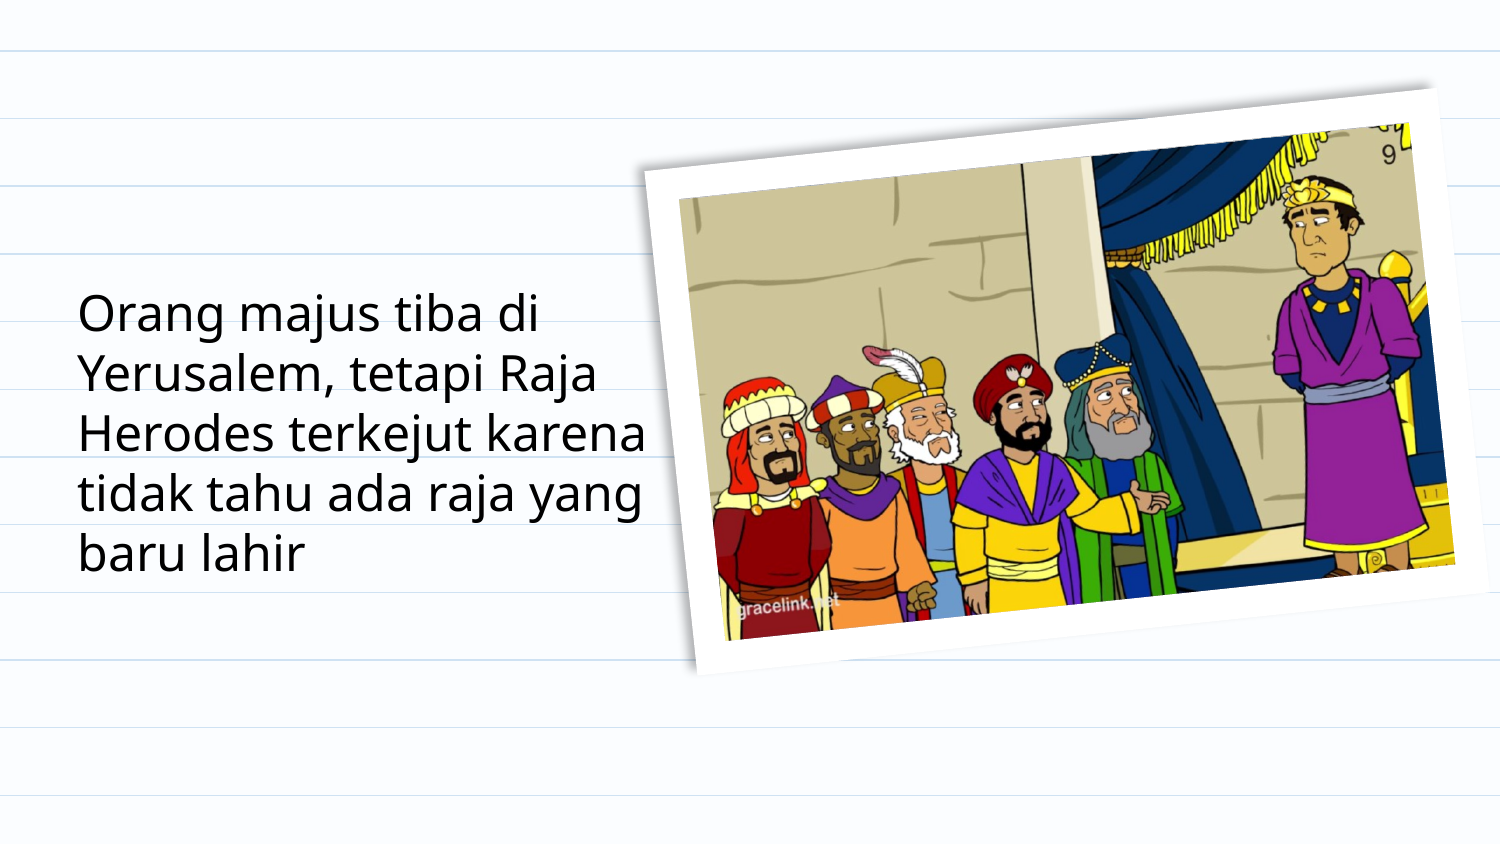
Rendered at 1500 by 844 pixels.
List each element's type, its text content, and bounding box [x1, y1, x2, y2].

picture [680, 123, 1455, 641]
title Orang majus tiba di Yerusalem, tetapi Raja Herodes terkejut karena tidak tahu ada raja yang baru lahir [62, 134, 675, 597]
